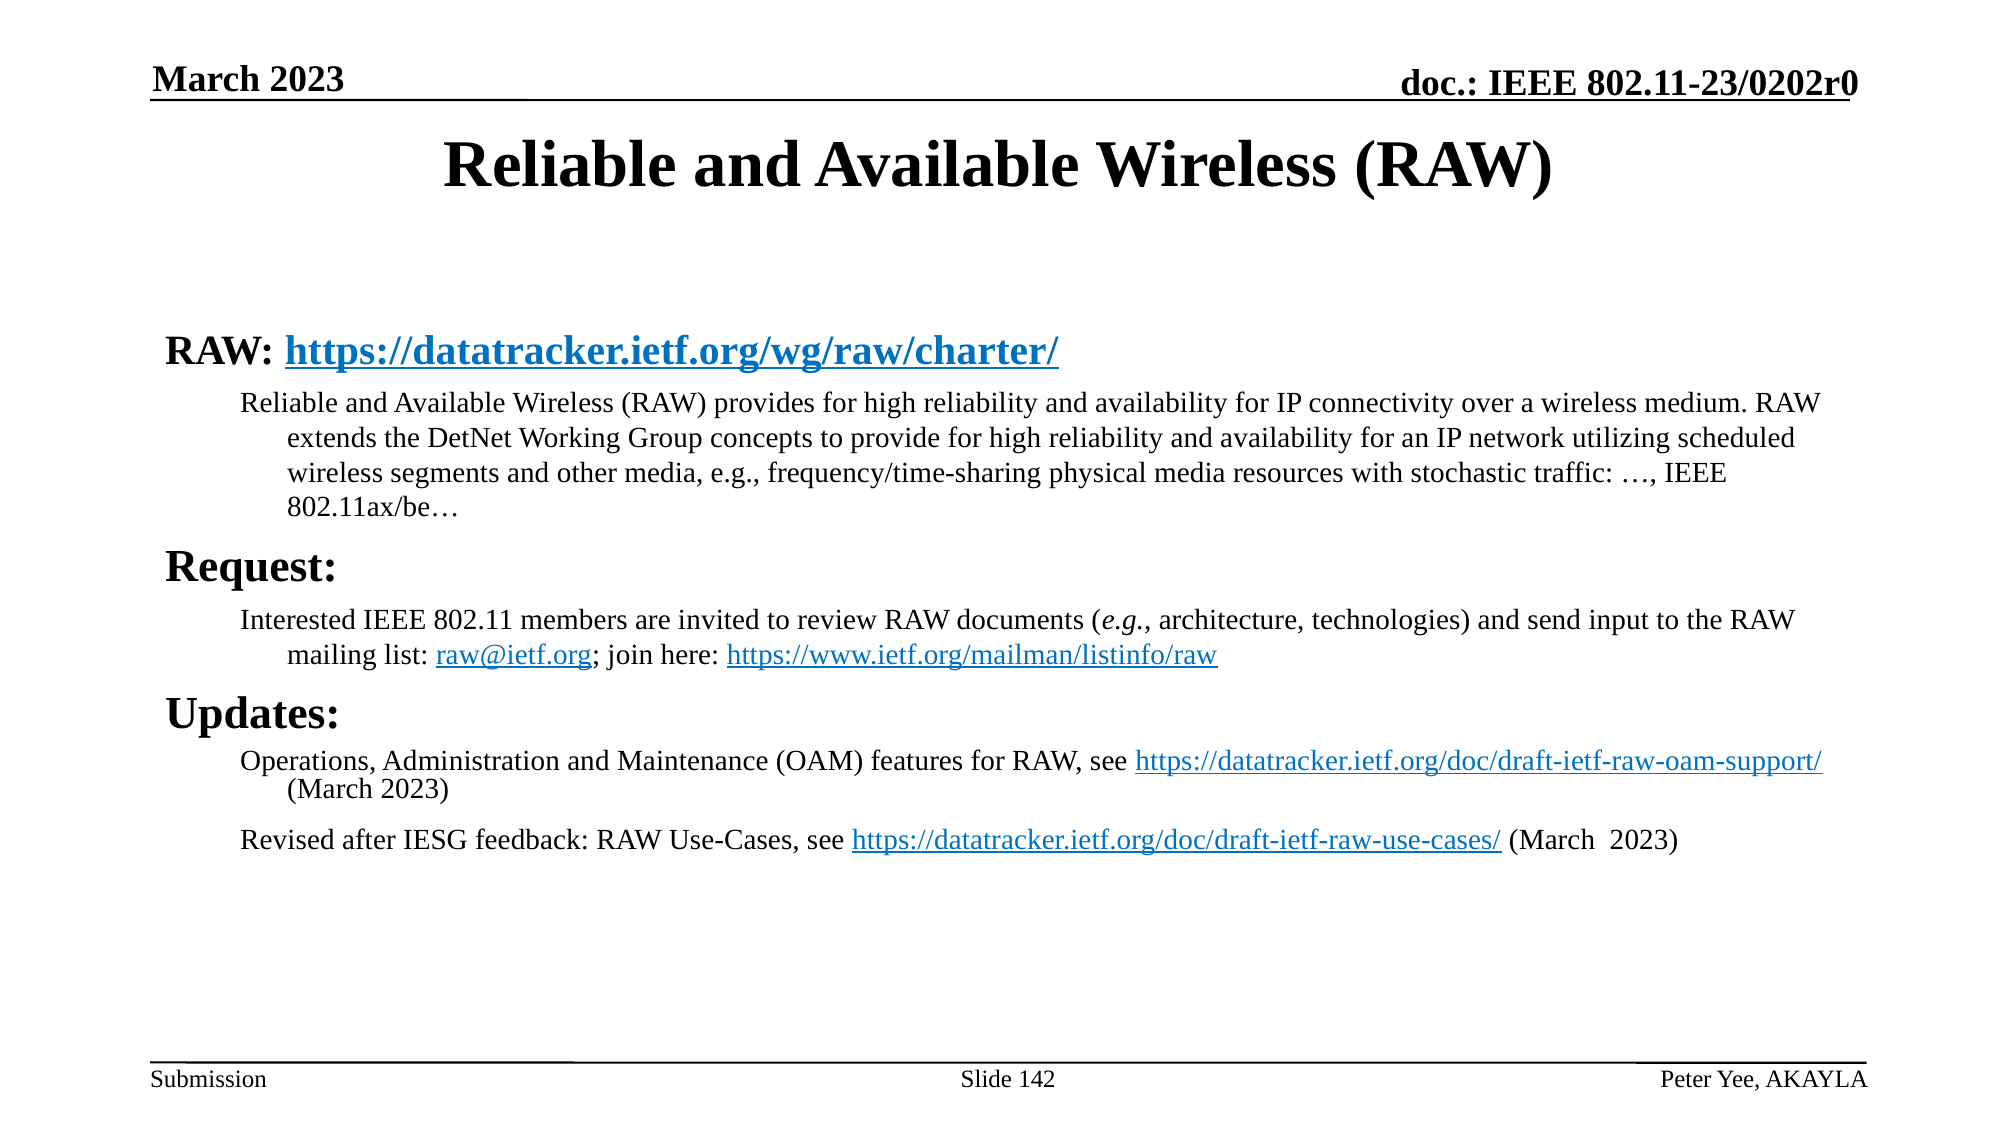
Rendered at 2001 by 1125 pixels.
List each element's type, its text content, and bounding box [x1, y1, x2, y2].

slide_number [152, 54, 563, 100]
footer Peter Yee, AKAYLA [1171, 1061, 1869, 1093]
slide_number Slide 142 [950, 1061, 1067, 1123]
list RAW: https://datatracker.ietf.org/wg/raw/charter/ Reliable and Available Wireless (RAW) provides for high reliability and availability for IP connectivity over a wireless medium. RAW extends the DetNet Working Group concepts to provide for high reliability and availability for an IP network utilizing scheduled wireless segments and other media, e.g., frequency/time-sharing physical media resources with stochastic traffic: …, IEEE 802.11ax/be… Request: Interested IEEE 802.11 members are invited to review RAW documents (e.g., architecture, technologies) and send input to the RAW mailing list: raw@ietf.org; join here: https://www.ietf.org/mailman/listinfo/raw Updates: Operations, Administration and Maintenance (OAM) features for RAW, see https://datatracker.ietf.org/doc/draft-ietf-raw-oam-support/ (March 2023) Revised after IESG feedback: RAW Use-Cases, see https://datatracker.ietf.org/doc/draft-ietf-raw-use-cases/ (March 2023) [149, 324, 1850, 1000]
title Reliable and Available Wireless (RAW) [149, 112, 1850, 288]
